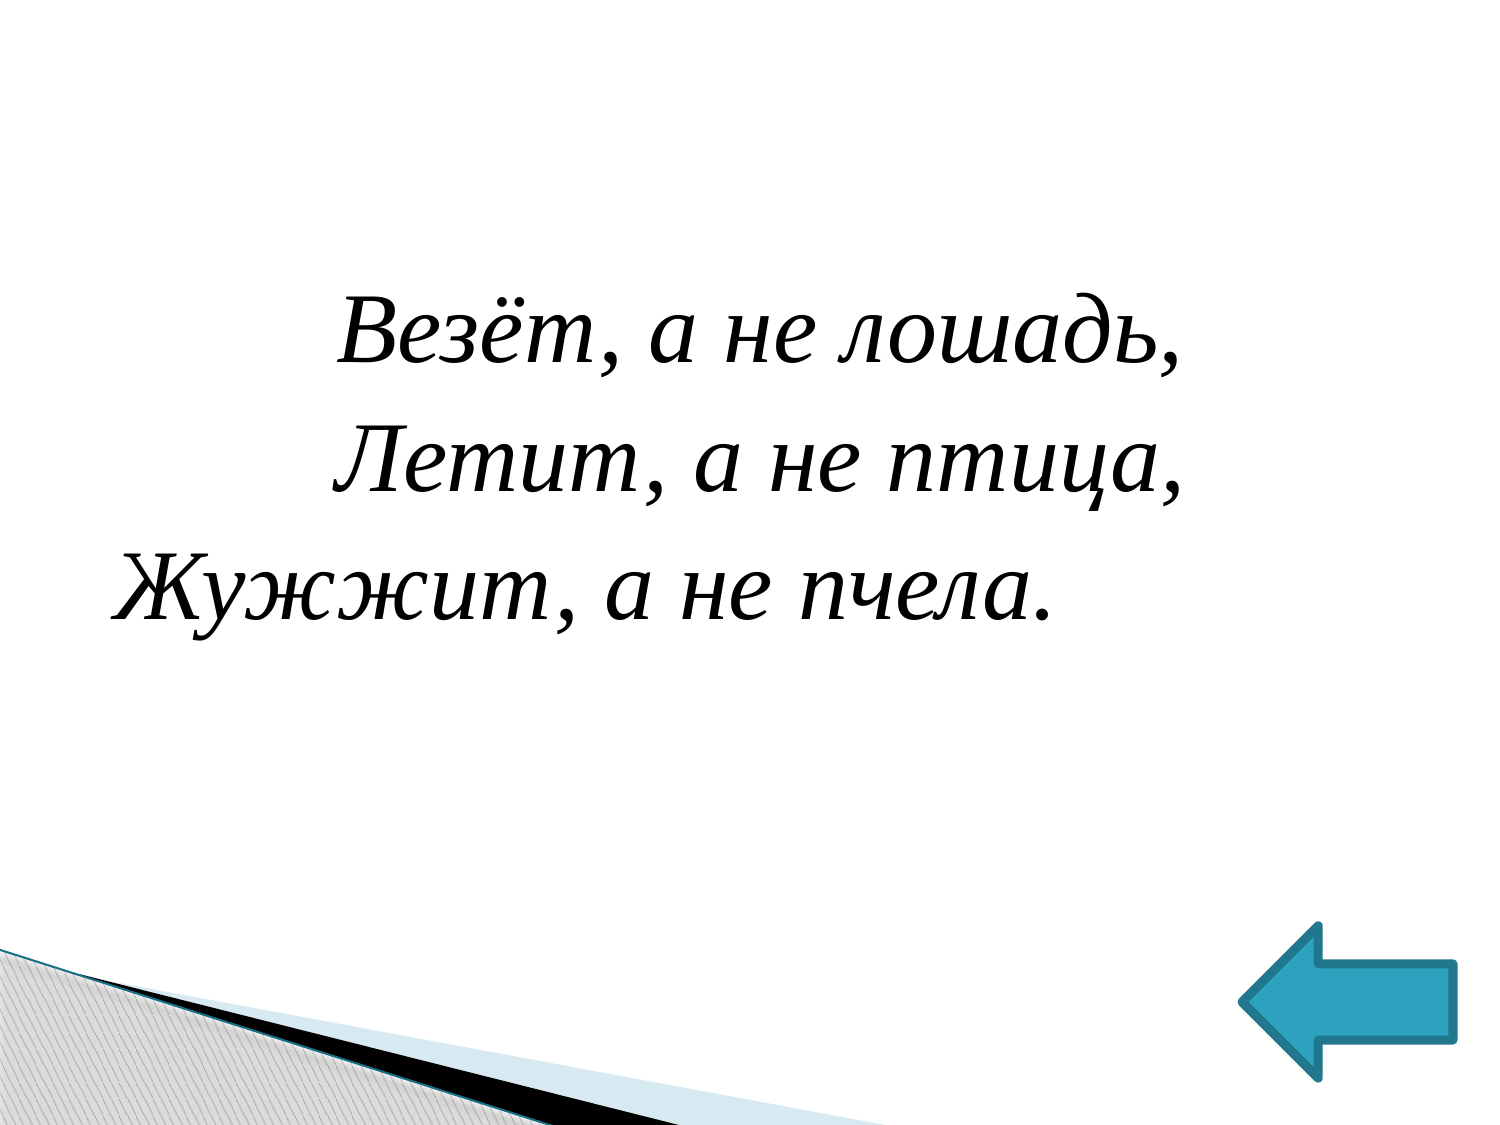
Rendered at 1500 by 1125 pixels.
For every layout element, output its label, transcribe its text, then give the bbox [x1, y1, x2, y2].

text_box [1237, 921, 1458, 1083]
list Везёт, а не лошадь, Летит, а не птица, Жужжит, а не пчела. [76, 255, 1427, 948]
